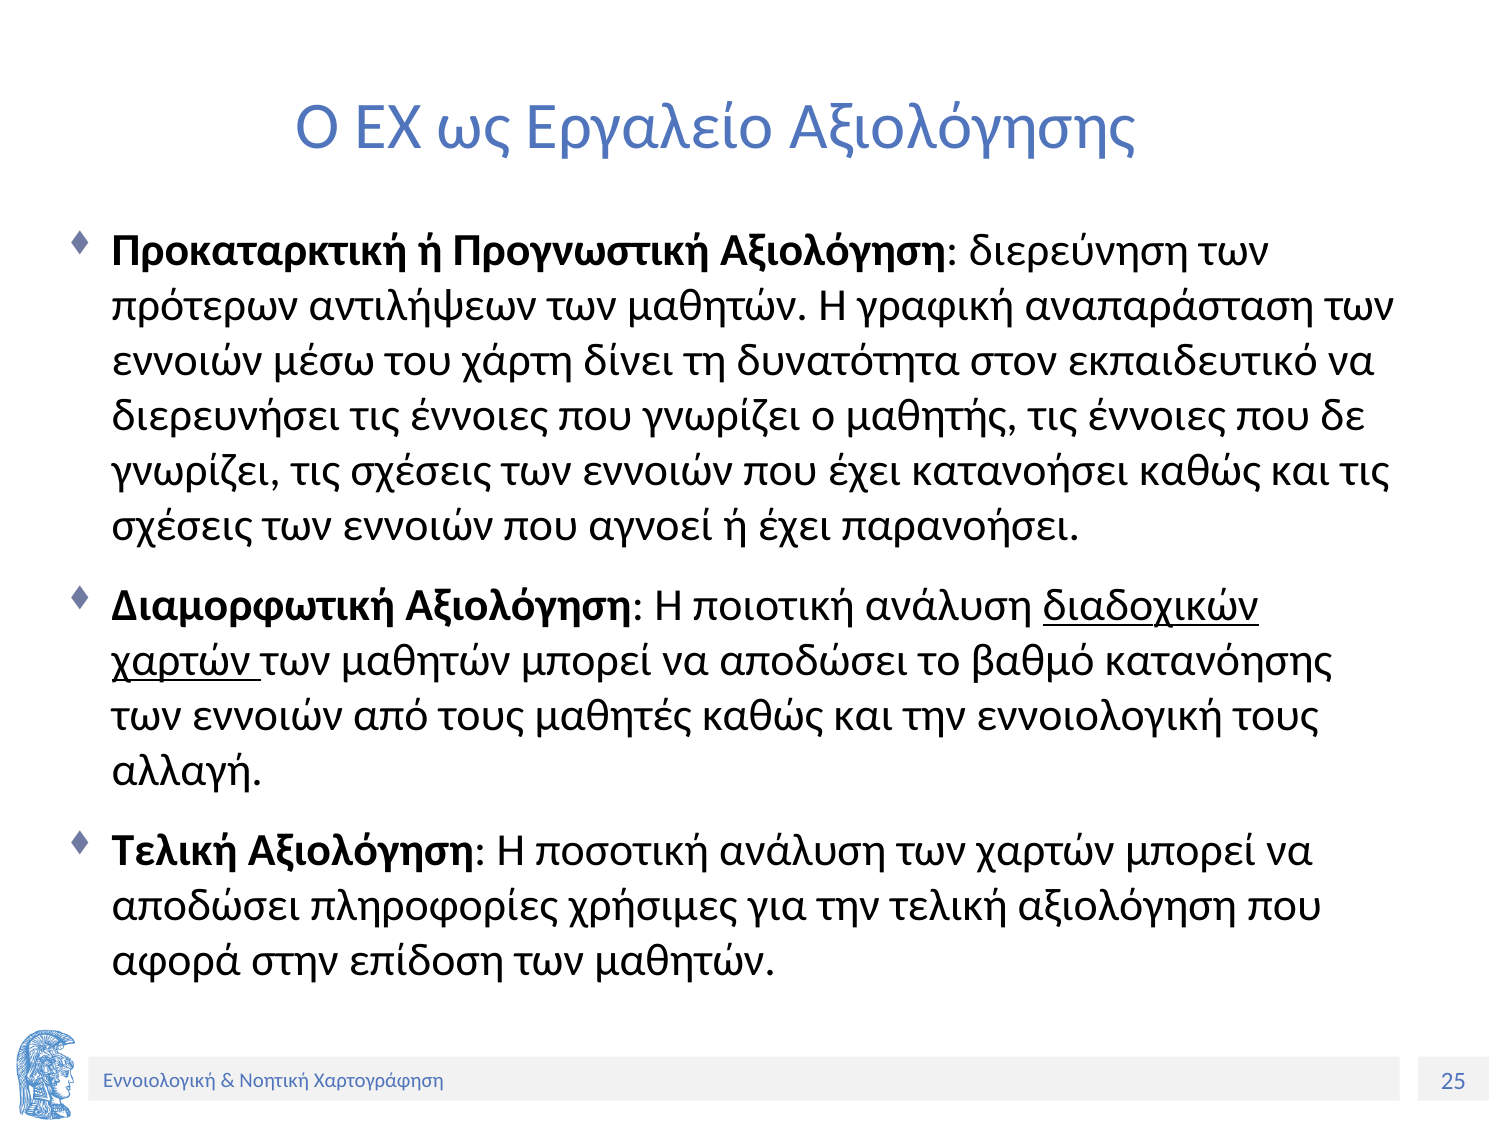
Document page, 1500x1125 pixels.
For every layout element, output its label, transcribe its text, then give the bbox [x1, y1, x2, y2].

title Ο ΕΧ ως Εργαλείο Αξιολόγησης [41, 0, 1317, 216]
text_box Προκαταρκτική ή Προγνωστική Αξιολόγηση: διερεύνηση των πρότερων αντιλήψεων των μαθητών. Η γραφική αναπαράσταση των εννοιών μέσω του χάρτη δίνει τη δυνατότητα στον εκπαιδευτικό να διερευνήσει τις έννοιες που γνωρίζει ο μαθητής, τις έννοιες που δε γνωρίζει, τις σχέσεις των εννοιών που έχει κατανοήσει καθώς και τις σχέσεις των εννοιών που αγνοεί ή έχει παρανοήσει. Διαμορφωτική Αξιολόγηση: Η ποιοτική ανάλυση διαδοχικών χαρτών των μαθητών μπορεί να αποδώσει το βαθμό κατανόησης των εννοιών από τους μαθητές καθώς και την εννοιολογική τους αλλαγή. Τελική Αξιολόγηση: Η ποσοτική ανάλυση των χαρτών μπορεί να αποδώσει πληροφορίες χρήσιμες για την τελική αξιολόγηση που αφορά στην επίδοση των μαθητών. [64, 219, 1414, 985]
picture [9, 1026, 81, 1120]
